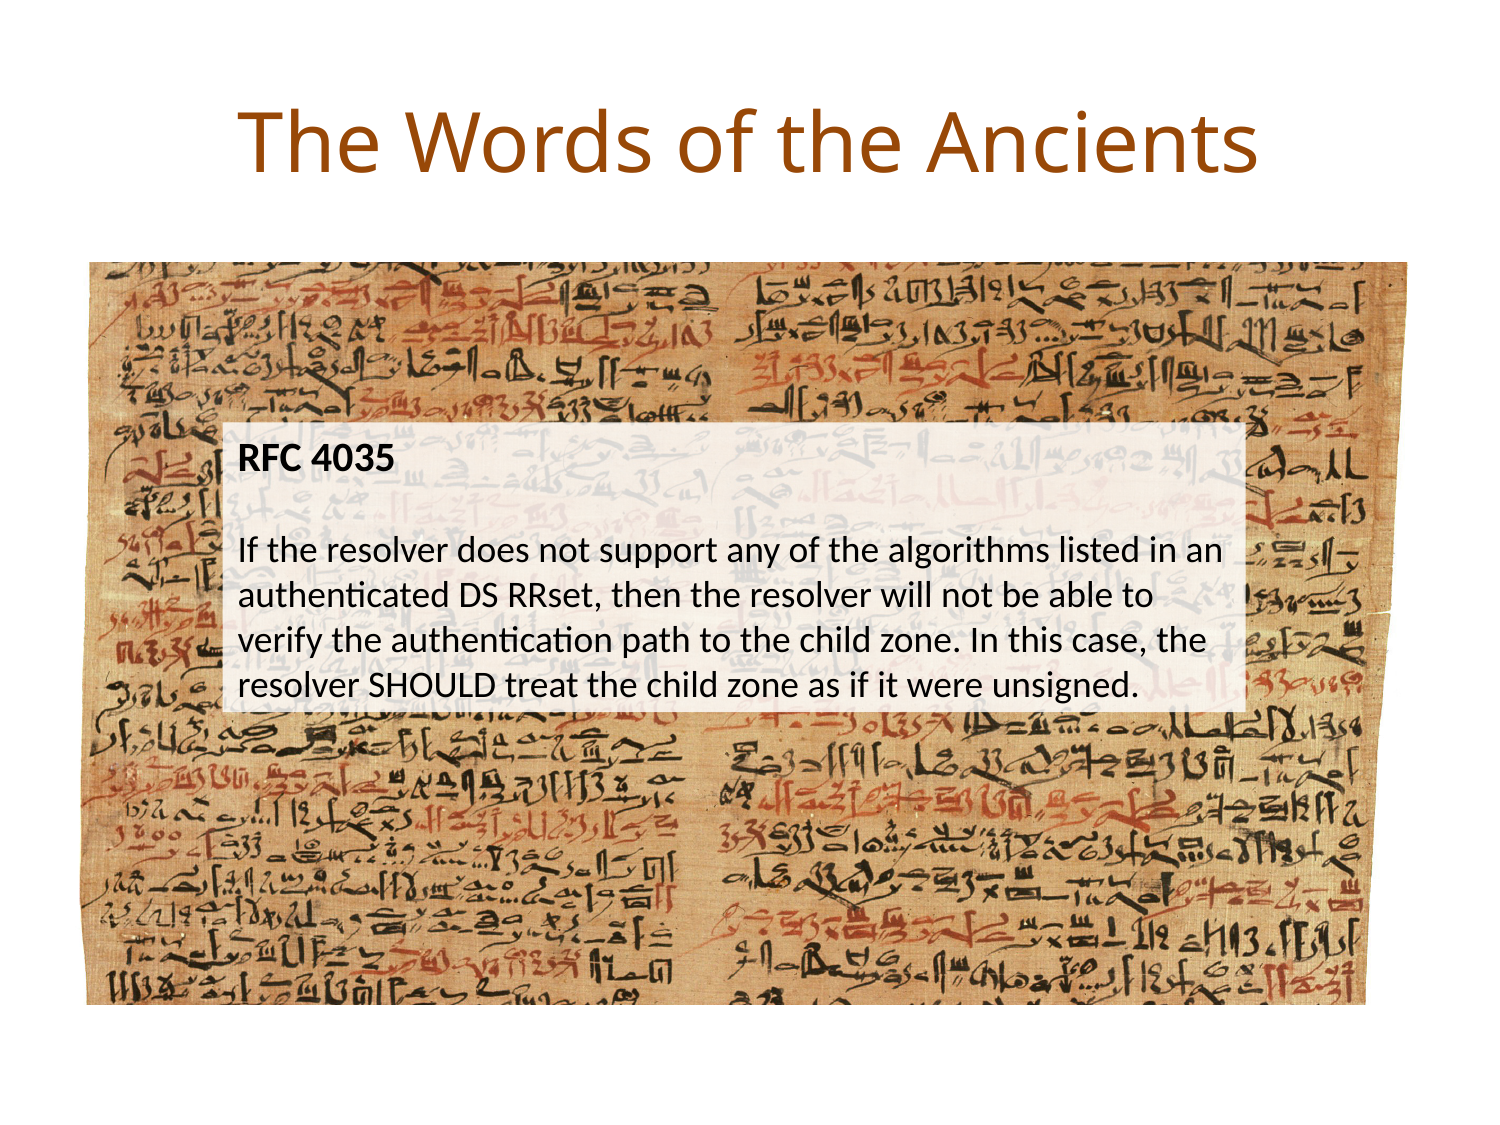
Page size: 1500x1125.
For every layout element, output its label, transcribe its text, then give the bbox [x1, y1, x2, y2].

title The Words of the Ancients [75, 45, 1425, 233]
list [74, 262, 1426, 1006]
